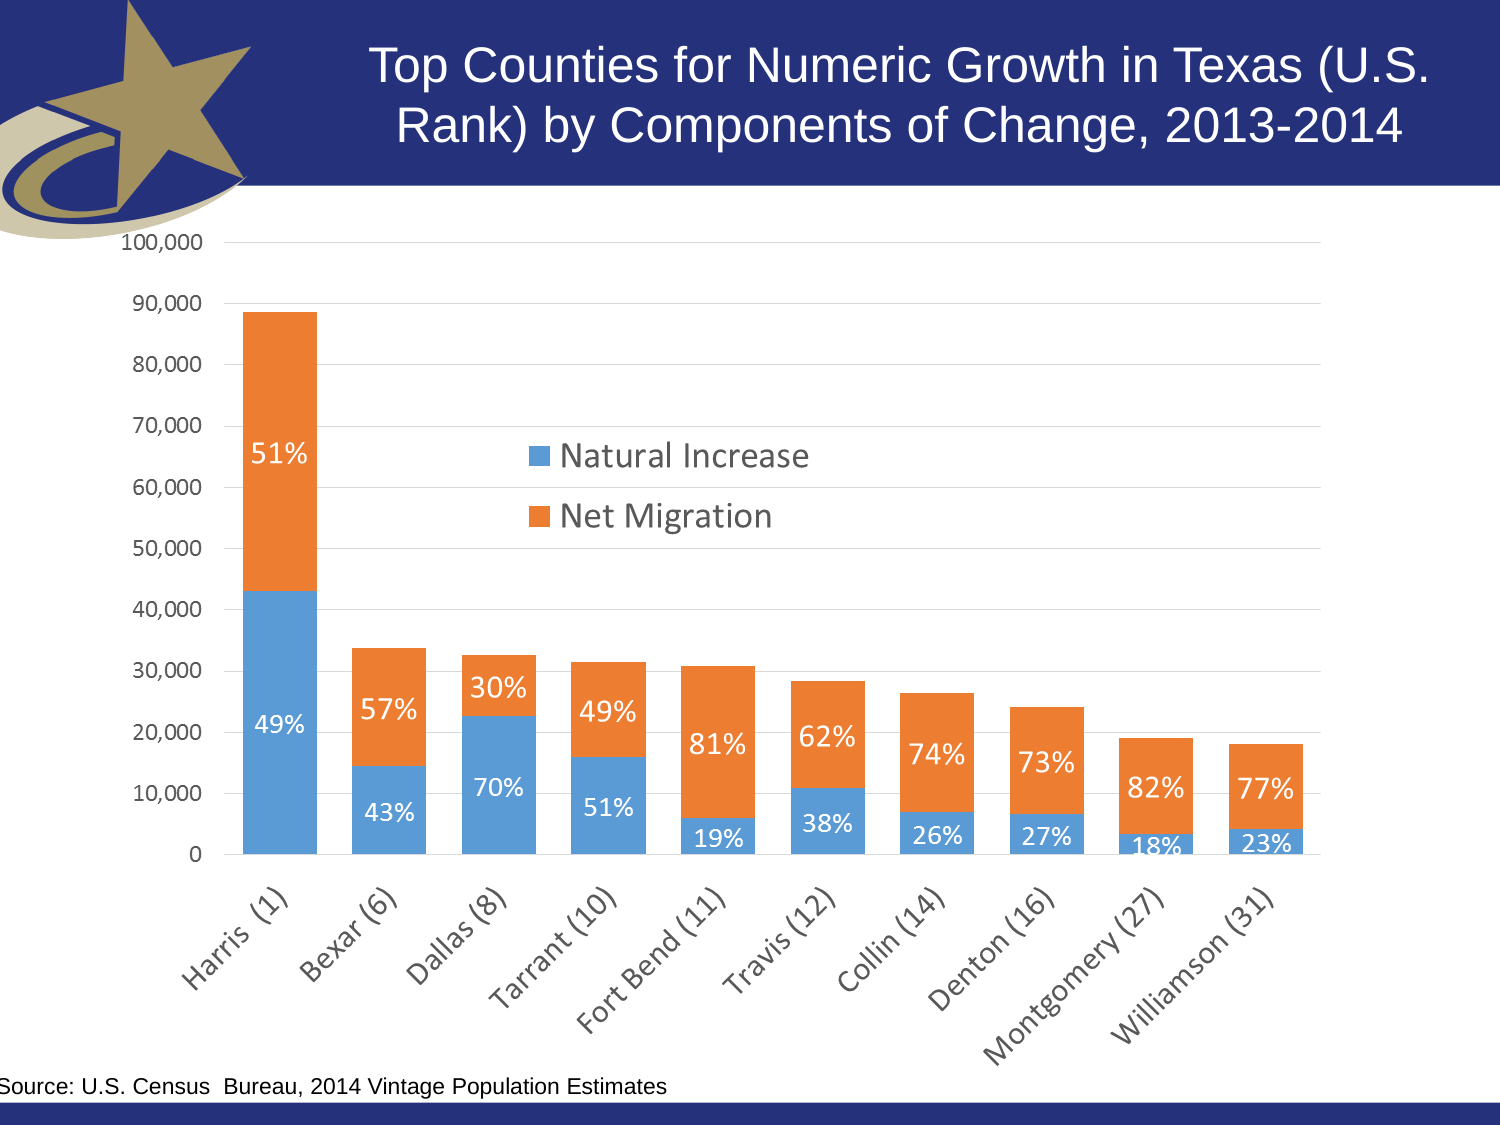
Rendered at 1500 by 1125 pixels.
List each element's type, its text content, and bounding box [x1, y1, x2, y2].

text_box Top Counties for Numeric Growth in Texas (U.S. Rank) by Components of Change, 2013-2014 [287, 24, 1500, 160]
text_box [91, 216, 1346, 1105]
picture [0, 0, 251, 239]
text_box Source: U.S. Census Bureau, 2014 Vintage Population Estimates [0, 1062, 732, 1107]
